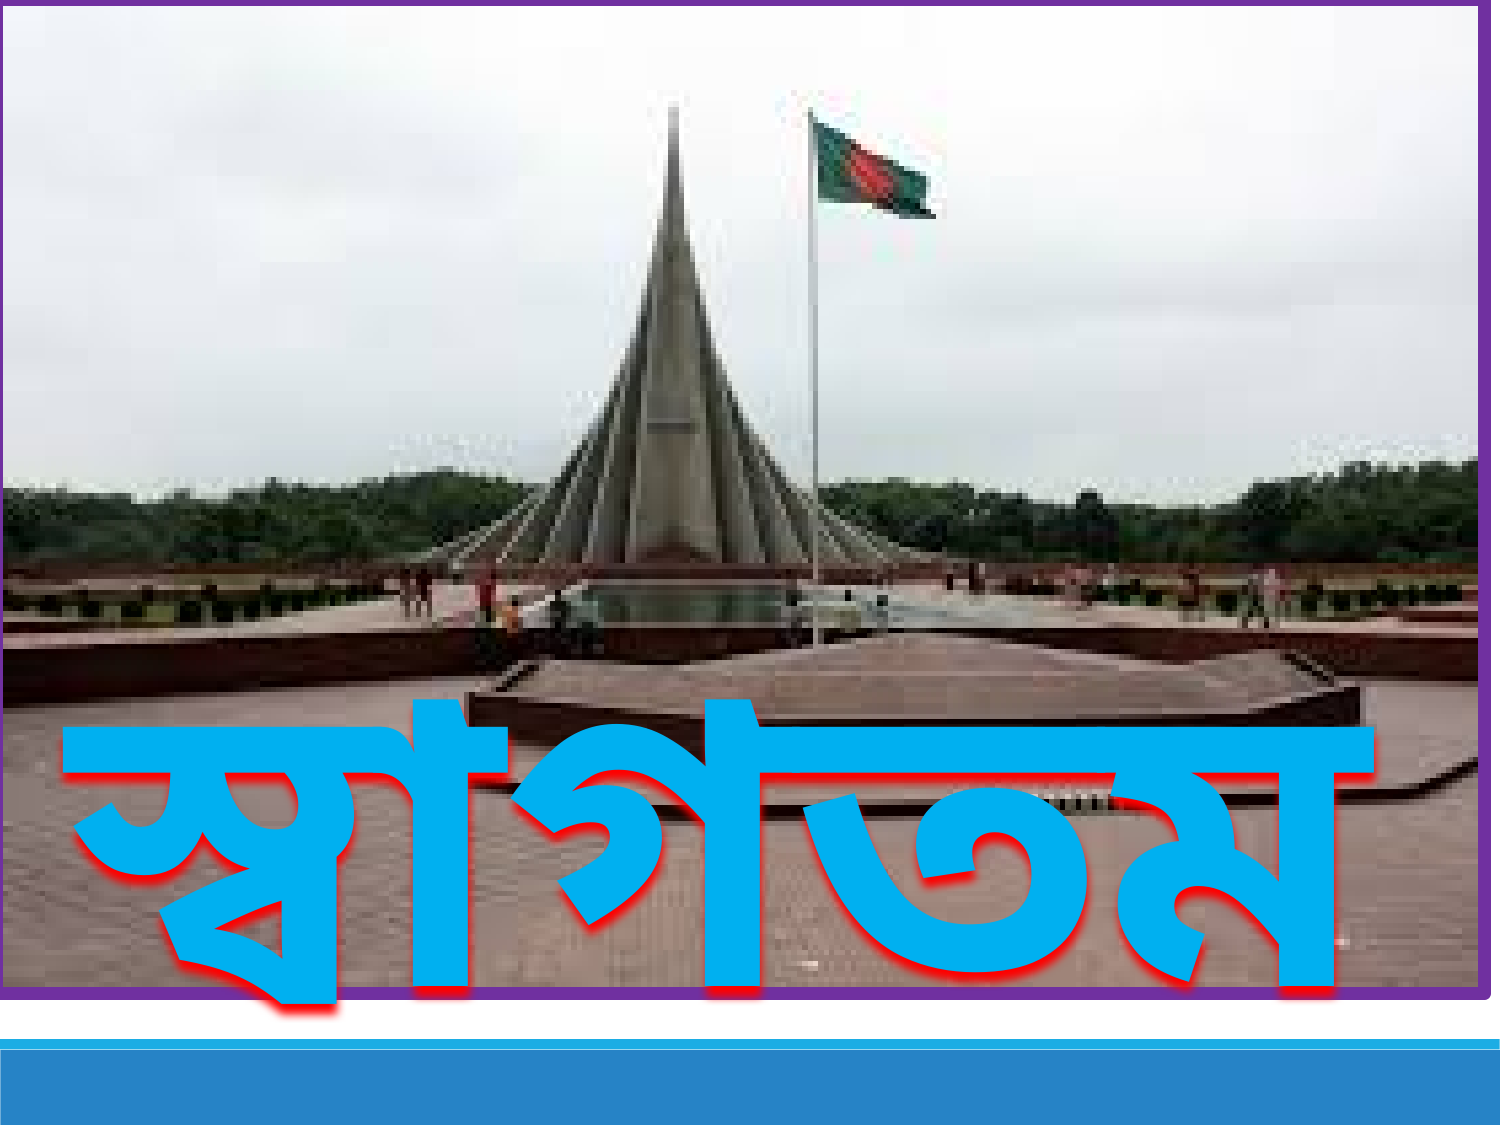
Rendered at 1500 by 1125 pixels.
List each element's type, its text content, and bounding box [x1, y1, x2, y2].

picture [2, 5, 1479, 988]
picture [225, 773, 298, 829]
picture [217, 902, 282, 957]
text_box স্বাগতম [6, 996, 1434, 1074]
